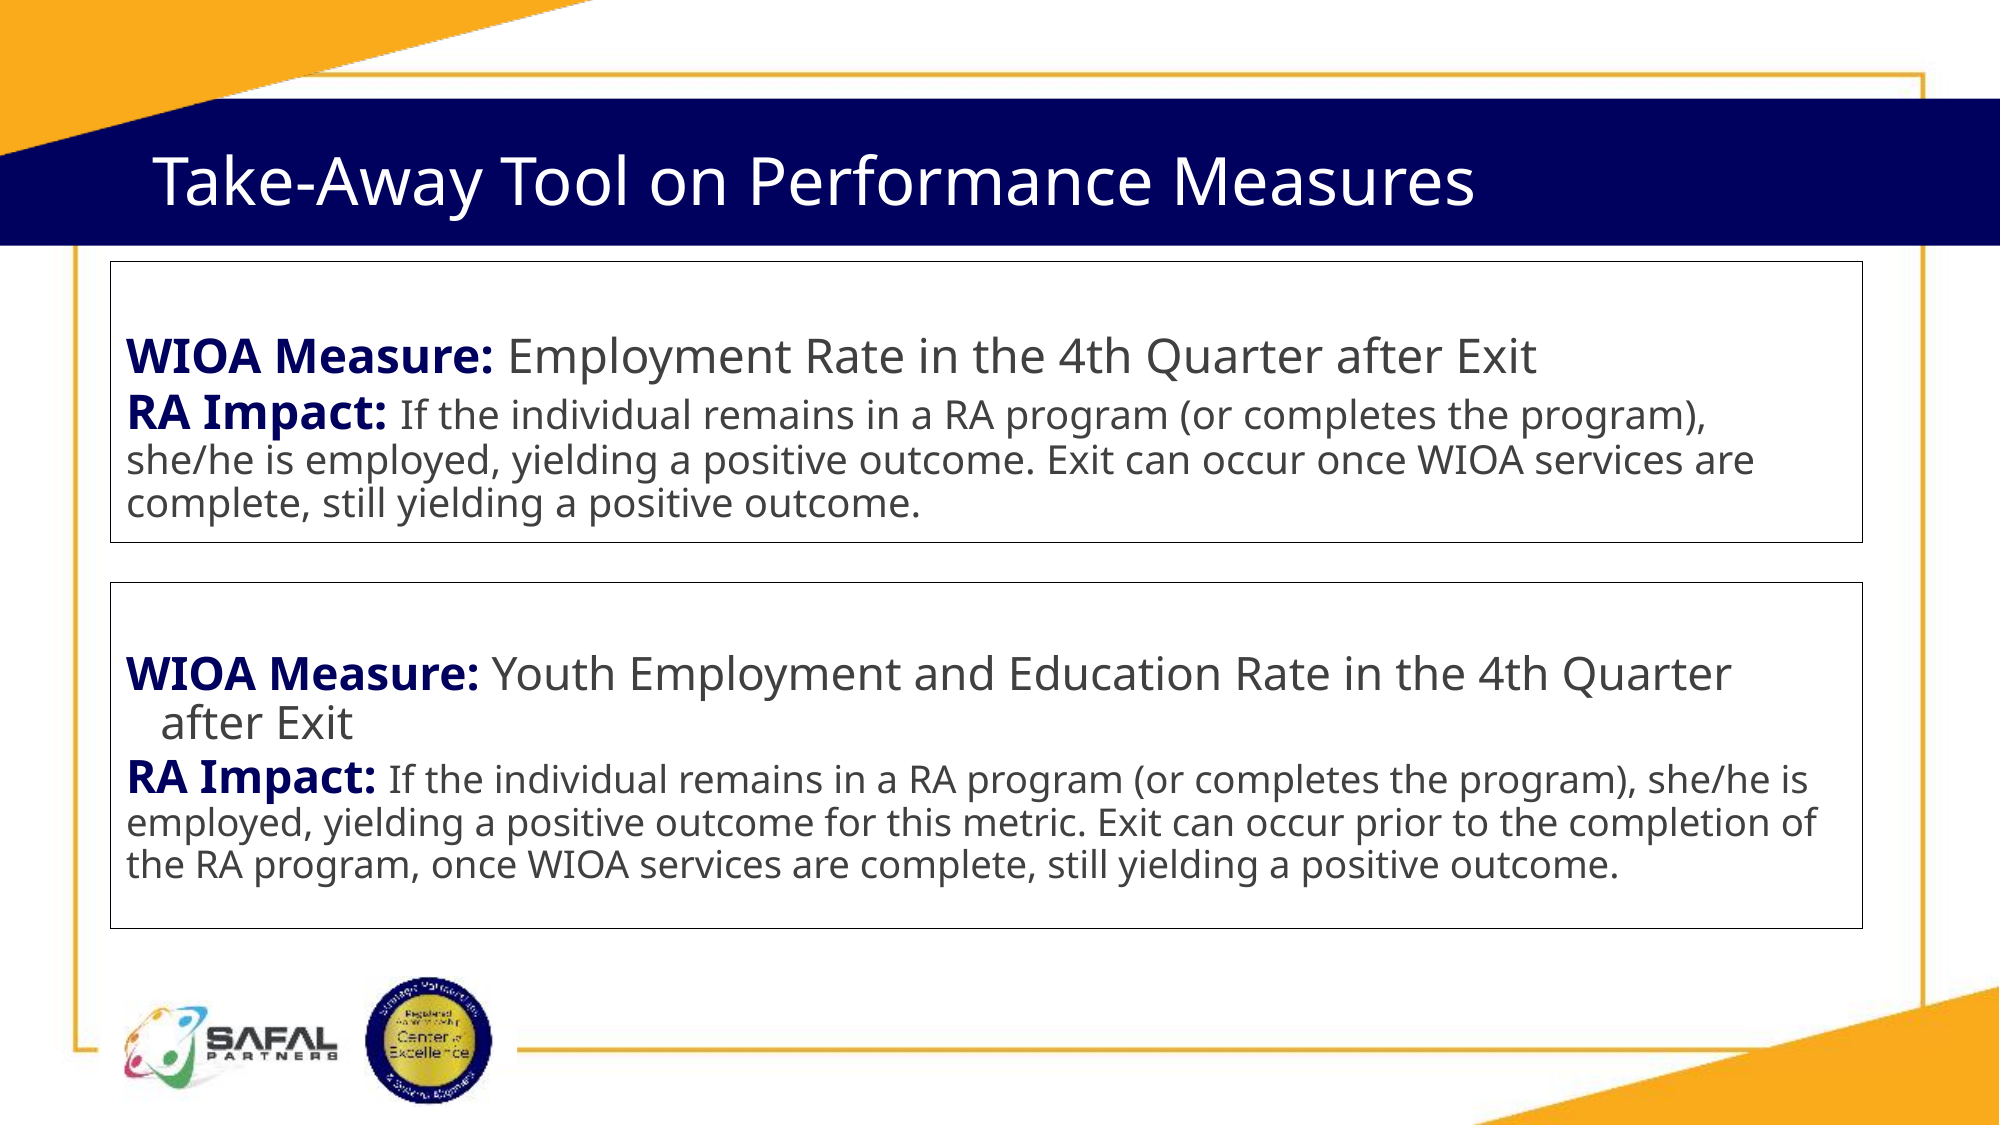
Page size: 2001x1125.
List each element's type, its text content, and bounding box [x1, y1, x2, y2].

list WIOA Measure: Youth Employment and Education Rate in the 4th Quarter after Exit RA Impact: If the individual remains in a RA program (or completes the program), she/he is employed, yielding a positive outcome for this metric. Exit can occur prior to the completion of the RA program, once WIOA services are complete, still yielding a positive outcome. [110, 582, 1863, 929]
title Take-Away Tool on Performance Measures – Part 2 [137, 75, 1863, 261]
picture [0, 0, 2001, 1125]
list WIOA Measure: Employment Rate in the 4th Quarter after Exit RA Impact: If the individual remains in a RA program (or completes the program), she/he is employed, yielding a positive outcome. Exit can occur once WIOA services are complete, still yielding a positive outcome. [110, 261, 1863, 543]
